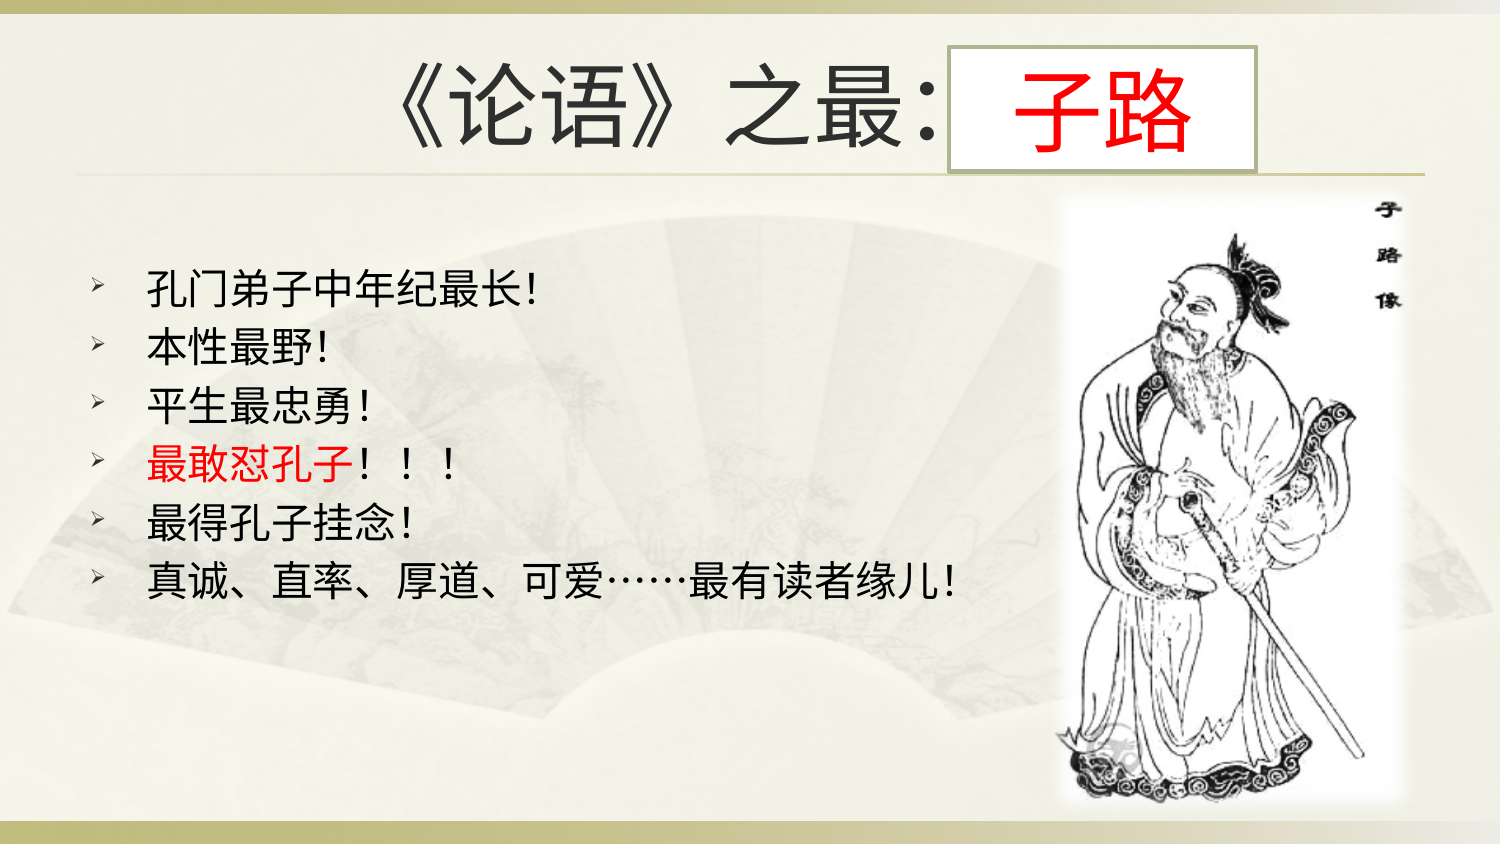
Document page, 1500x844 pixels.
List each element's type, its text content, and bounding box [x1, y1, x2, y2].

title 《论语》之最： [339, 33, 1425, 175]
picture [1042, 175, 1422, 822]
text_box 子路 [947, 45, 1258, 174]
list 孔门弟子中年纪最长！ 本性最野！ 平生最忠勇！ 最敢怼孔子！！！ 最得孔子挂念！ 真诚、直率、厚道、可爱……最有读者缘儿！ [75, 196, 1038, 774]
